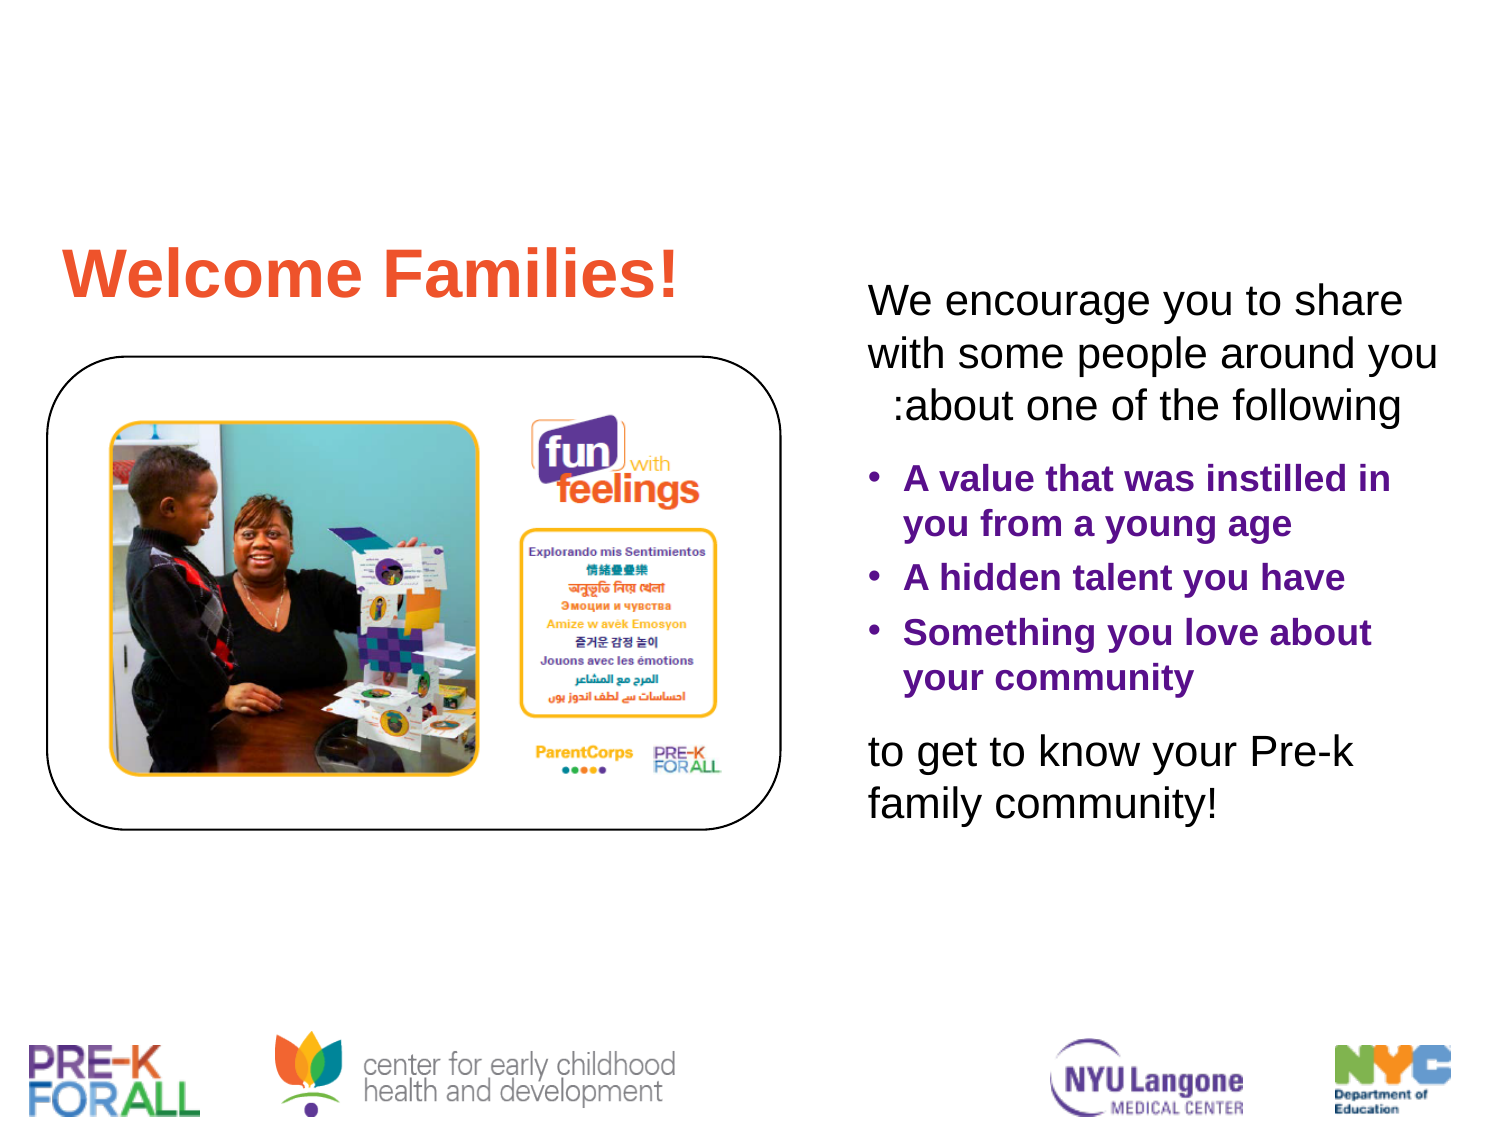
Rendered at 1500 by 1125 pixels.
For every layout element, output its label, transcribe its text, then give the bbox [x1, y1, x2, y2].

picture [1050, 1038, 1243, 1117]
picture [1335, 1045, 1451, 1117]
text_box to get to know your Pre-k family community! [853, 715, 1500, 835]
text_box We encourage you to share with some people around you about one of the following: [853, 264, 1500, 437]
picture [275, 1031, 697, 1117]
picture [77, 376, 752, 806]
picture [29, 1045, 200, 1117]
text_box [46, 355, 782, 831]
list Welcome Families! [47, 197, 781, 352]
text_box A value that was instilled in you from a young age A hidden talent you have Something you love about your community [853, 446, 1408, 705]
